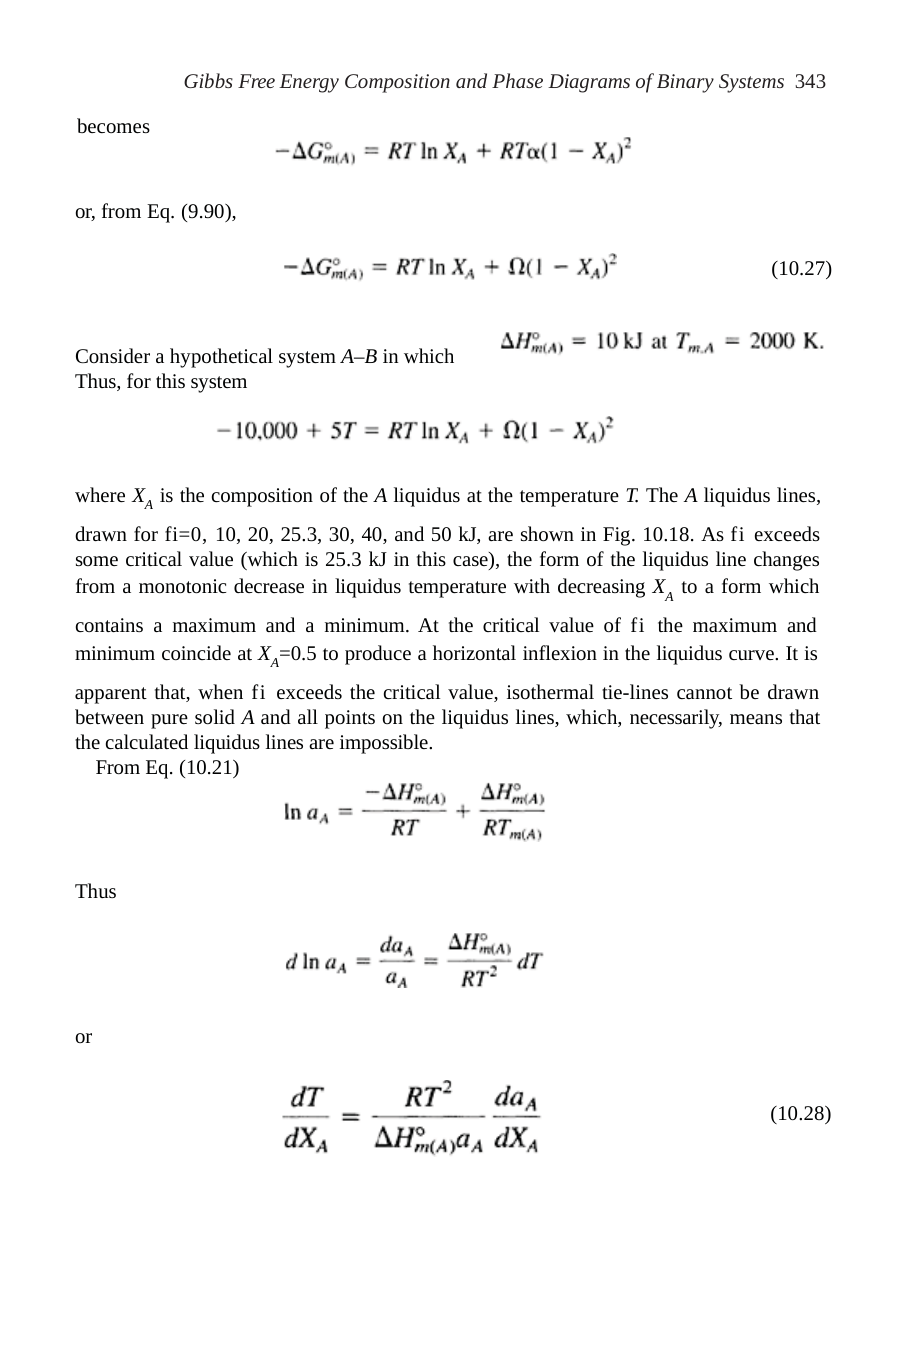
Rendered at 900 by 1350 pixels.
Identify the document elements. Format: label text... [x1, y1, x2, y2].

text_box [282, 1080, 542, 1157]
text_box [284, 782, 546, 842]
text_box [283, 253, 617, 283]
text_box Gibbs Free Energy Composition and Phase Diagrams of Binary Systems 343 becomes or, from Eq. (9.90), (10.27) Consider a hypothetical system A–B in which Thus, for this system [72, 66, 834, 393]
text_box [285, 933, 544, 988]
text_box where XA is the composition of the A liquidus at the temperature T. The A liquidus lines, drawn for fi=0, 10, 20, 25.3, 30, 40, and 50 kJ, are shown in Fig. 10.18. As fi exceeds some critical value (which is 25.3 kJ in this case), the form of the liquidus line changes from a monotonic decrease in liquidus temperature with decreasing XA to a form which contains a maximum and a minimum. At the critical value of fi the maximum and minimum coincide at XA=0.5 to produce a horizontal inflexion in the liquidus curve. It is apparent that, when fi exceeds the critical value, isothermal tie-lines cannot be drawn between pure solid A and all points on the liquidus lines, which, necessarily, means that the calculated liquidus lines are impossible. From Eq. (10.21) [68, 468, 832, 779]
text_box [216, 416, 615, 445]
text_box [275, 137, 632, 167]
text_box (10.28) [768, 1098, 834, 1126]
text_box Thus [72, 875, 119, 903]
text_box or [72, 1020, 95, 1048]
